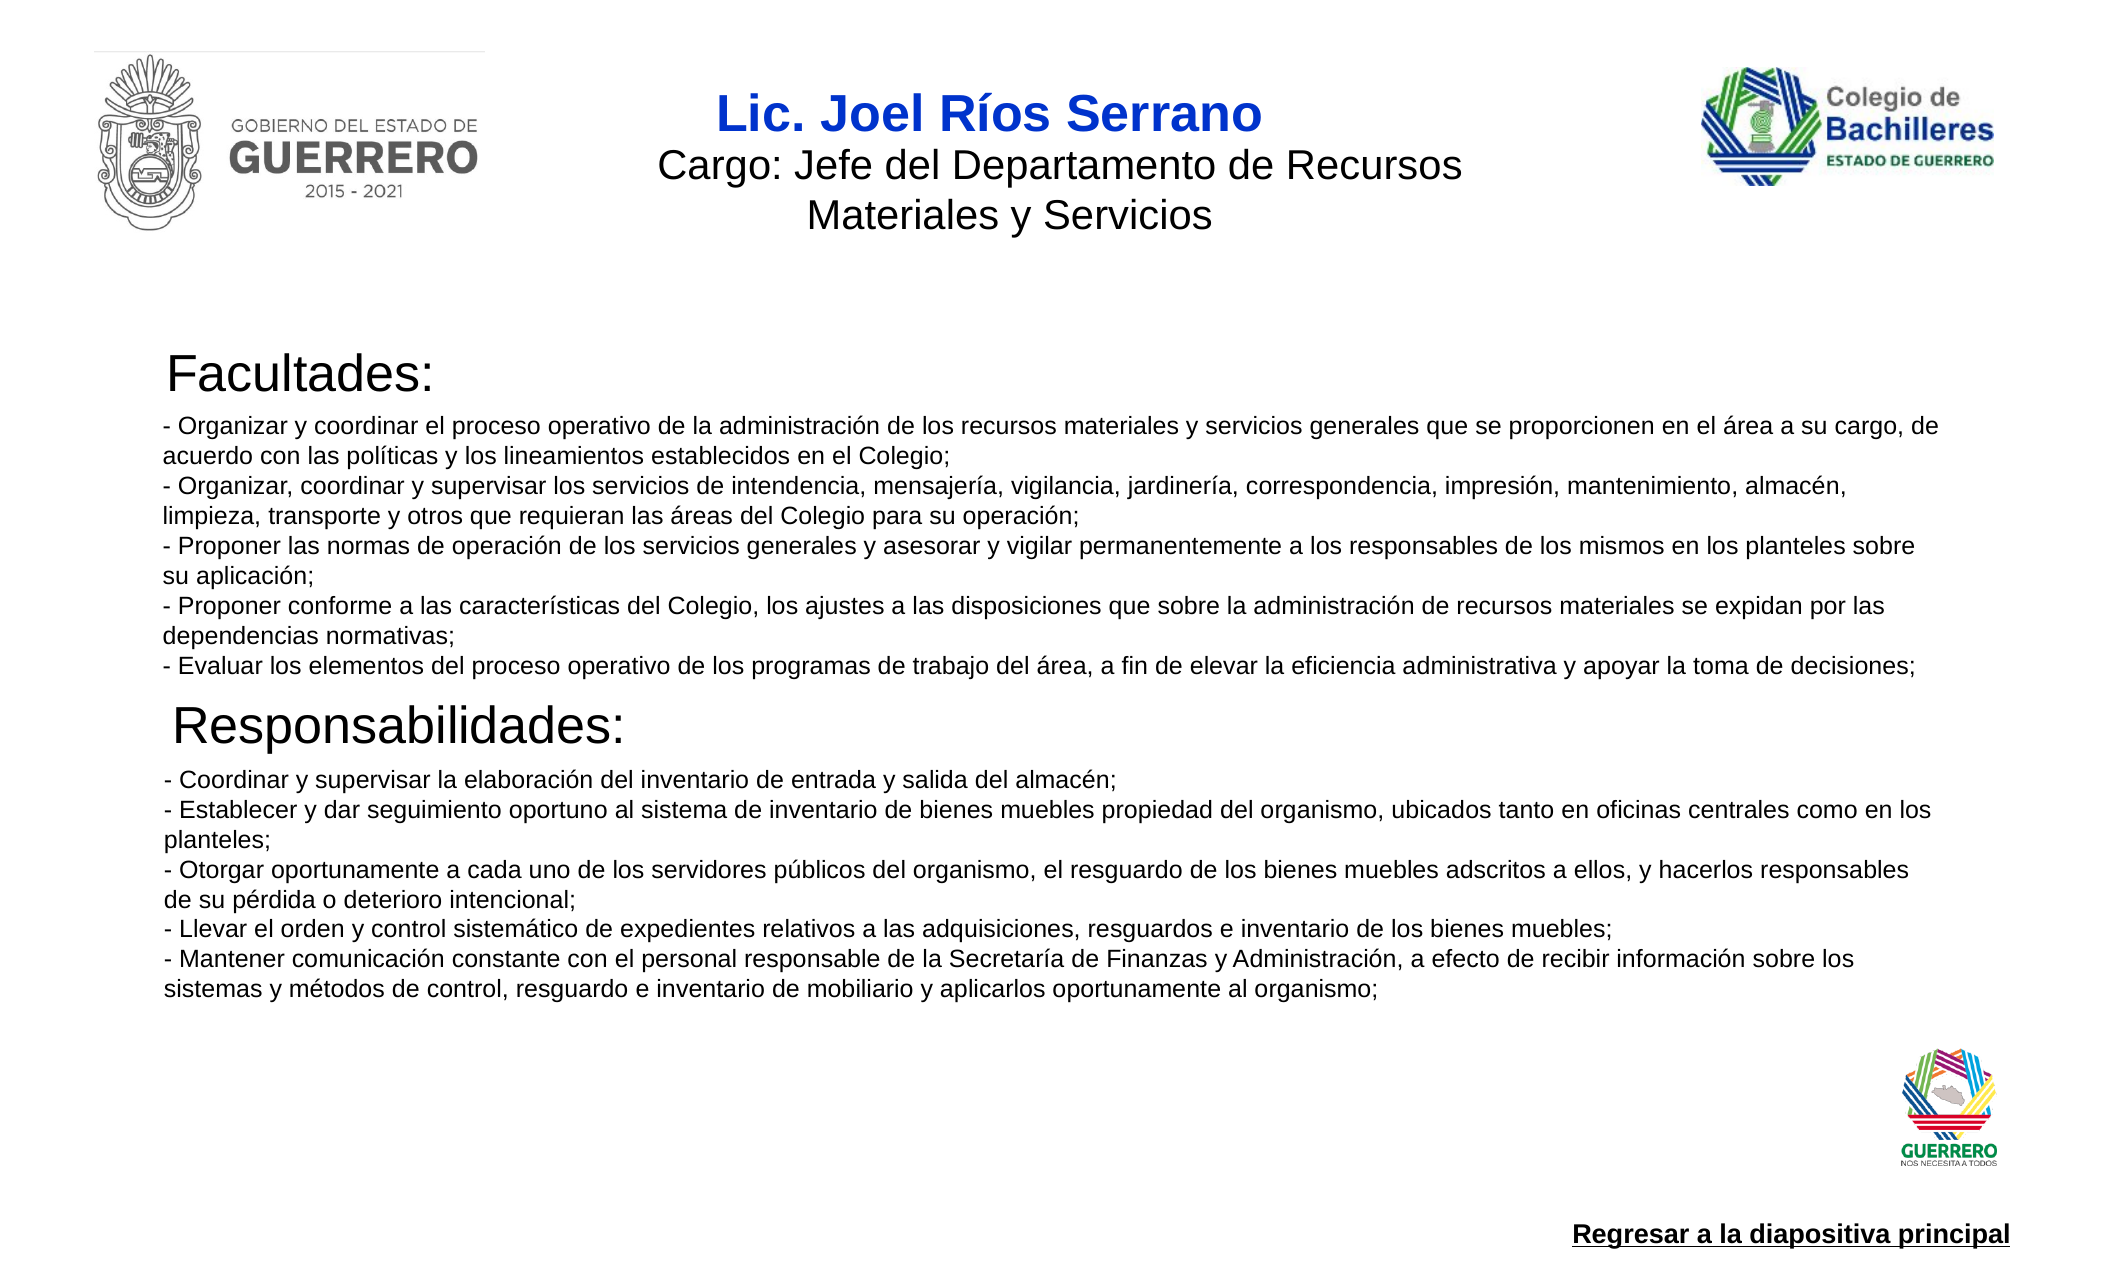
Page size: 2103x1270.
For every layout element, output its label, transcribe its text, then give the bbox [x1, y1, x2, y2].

text_box Responsabilidades: [151, 691, 648, 752]
text_box Facultades: [144, 328, 486, 398]
text_box Cargo: Jefe del Departamento de Recursos Materiales y Servicios [636, 127, 1485, 249]
text_box - Coordinar y supervisar la elaboración del inventario de entrada y salida del almacén; - Establecer y dar seguimiento oportuno al sistema de inventario de bienes muebles propiedad del organismo, ubicados tanto en oficinas centrales como en los planteles; - Otorgar oportunamente a cada uno de los servidores públicos del organismo, el resguardo de los bienes muebles adscritos a ellos, y hacerlos responsables de su pérdida o deterioro intencional; - Llevar el orden y control sistemático de expedientes relativos a las adquisiciones, resguardos e inventario de los bienes muebles; - Mantener comunicación constante con el personal responsable de la Secretaría de Finanzas y Administración, a efecto de recibir información sobre los sistemas y métodos de control, resguardo e inventario de mobiliario y aplicarlos oportunamente al organismo; [142, 752, 1961, 1014]
picture [1700, 67, 1994, 187]
picture [1901, 1048, 1997, 1166]
text_box - Organizar y coordinar el proceso operativo de la administración de los recursos materiales y servicios generales que se proporcionen en el área a su cargo, de acuerdo con las políticas y los lineamientos establecidos en el Colegio; - Organizar, coordinar y supervisar los servicios de intendencia, mensajería, vigilancia, jardinería, correspondencia, impresión, mantenimiento, almacén, limpieza, transporte y otros que requieran las áreas del Colegio para su operación; - Proponer las normas de operación de los servicios generales y asesorar y vigilar permanentemente a los responsables de los mismos en los planteles sobre su aplicación; - Proponer conforme a las características del Colegio, los ajustes a las disposiciones que sobre la administración de recursos materiales se expidan por las dependencias normativas; - Evaluar los elementos del proceso operativo de los programas de trabajo del área, a fin de elevar la eficiencia administrativa y apoyar la toma de decisiones; [141, 398, 1973, 691]
text_box Lic. Joel Ríos Serrano [695, 67, 1285, 127]
picture [94, 51, 485, 235]
text_box Regresar a la diapositiva principal [1551, 1205, 2032, 1261]
